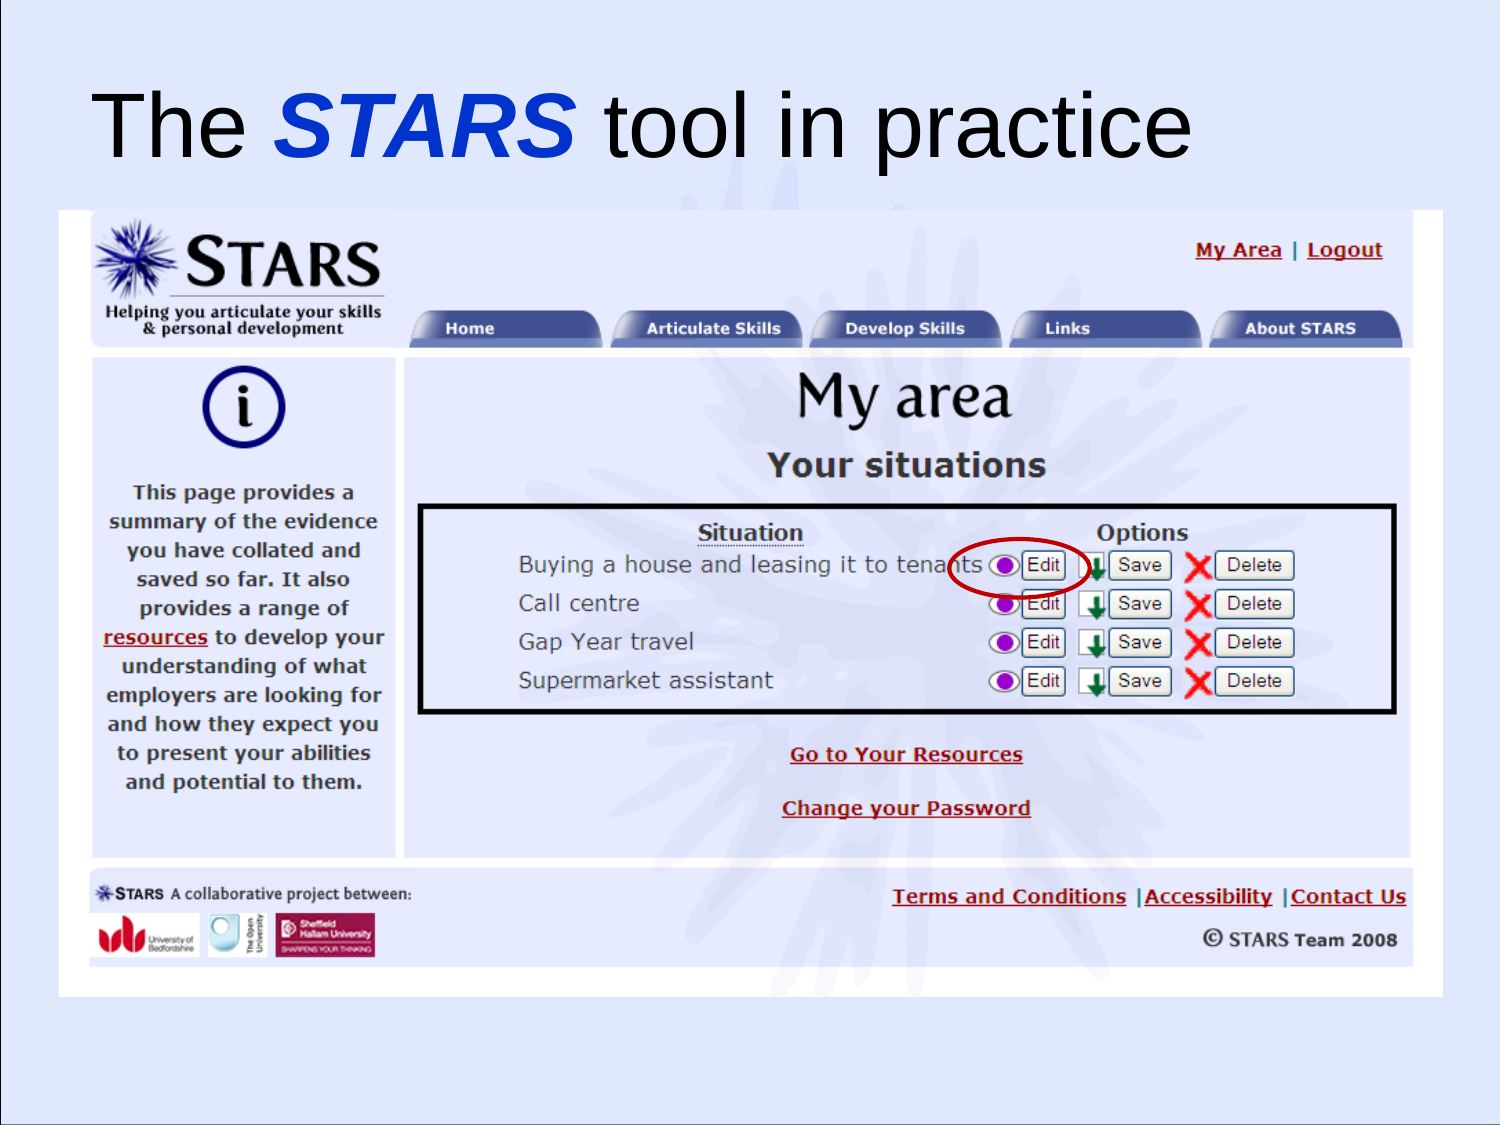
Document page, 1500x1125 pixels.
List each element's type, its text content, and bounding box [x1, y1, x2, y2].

picture [0, 0, 1500, 1125]
text_box The STARS tool in practice [75, 58, 1211, 184]
